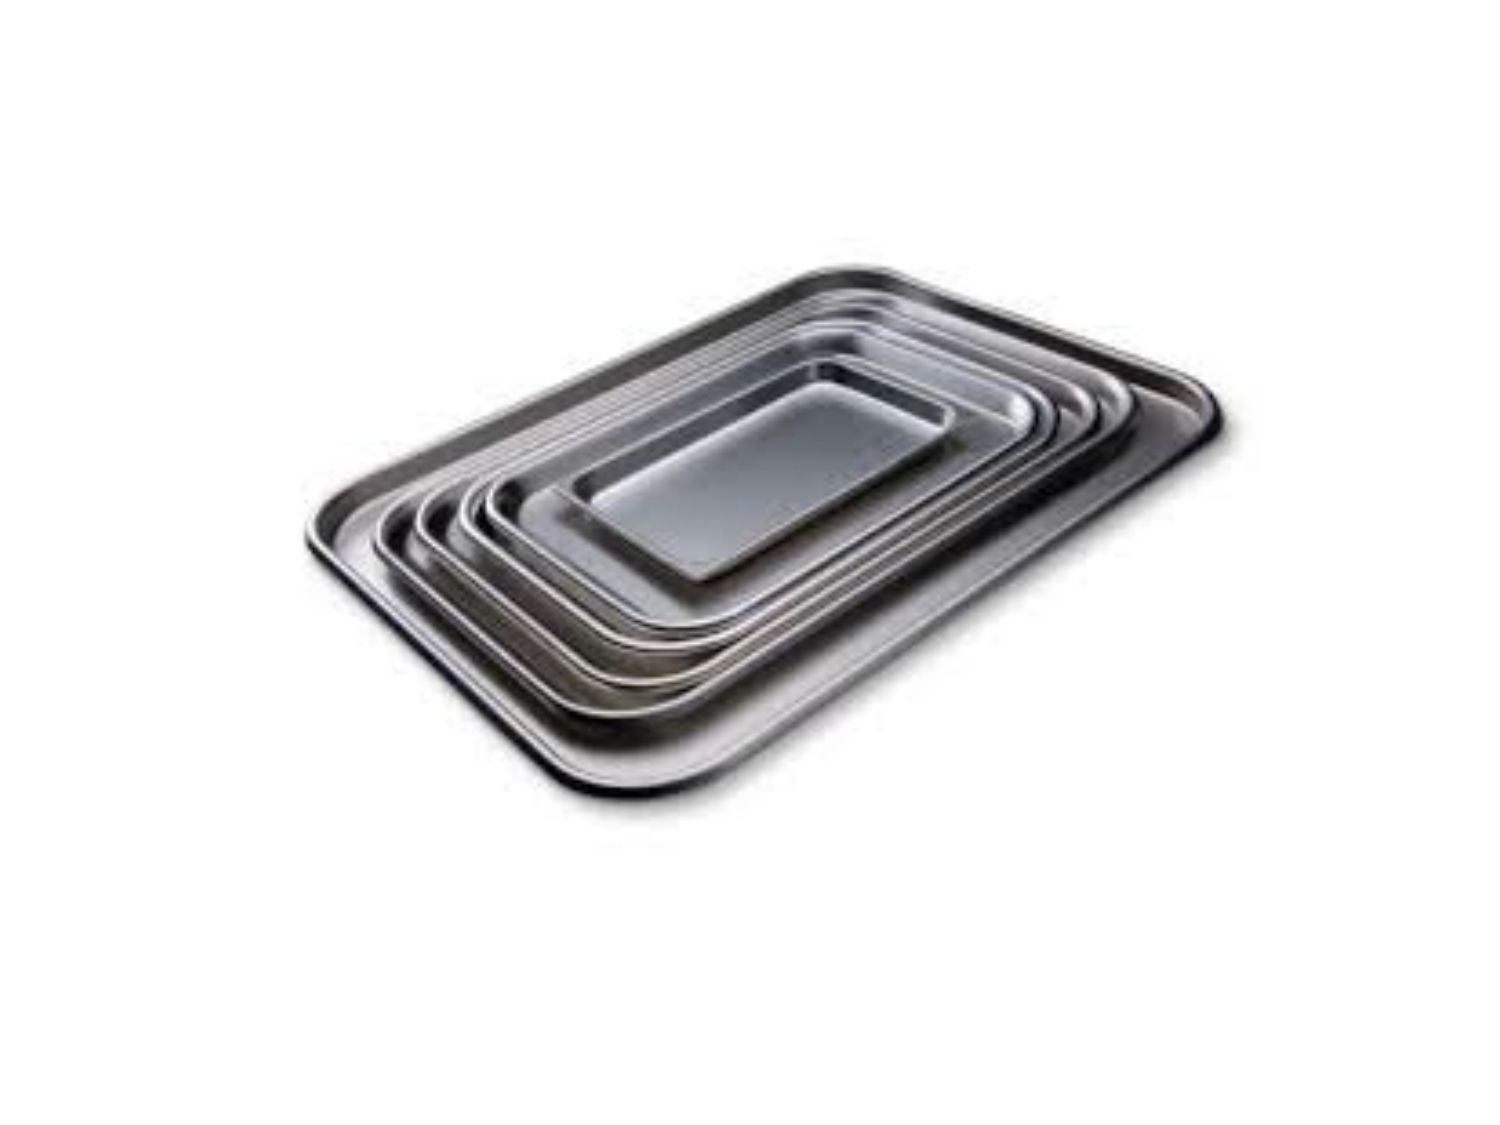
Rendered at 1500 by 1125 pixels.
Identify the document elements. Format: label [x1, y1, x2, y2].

picture [273, 210, 1280, 873]
